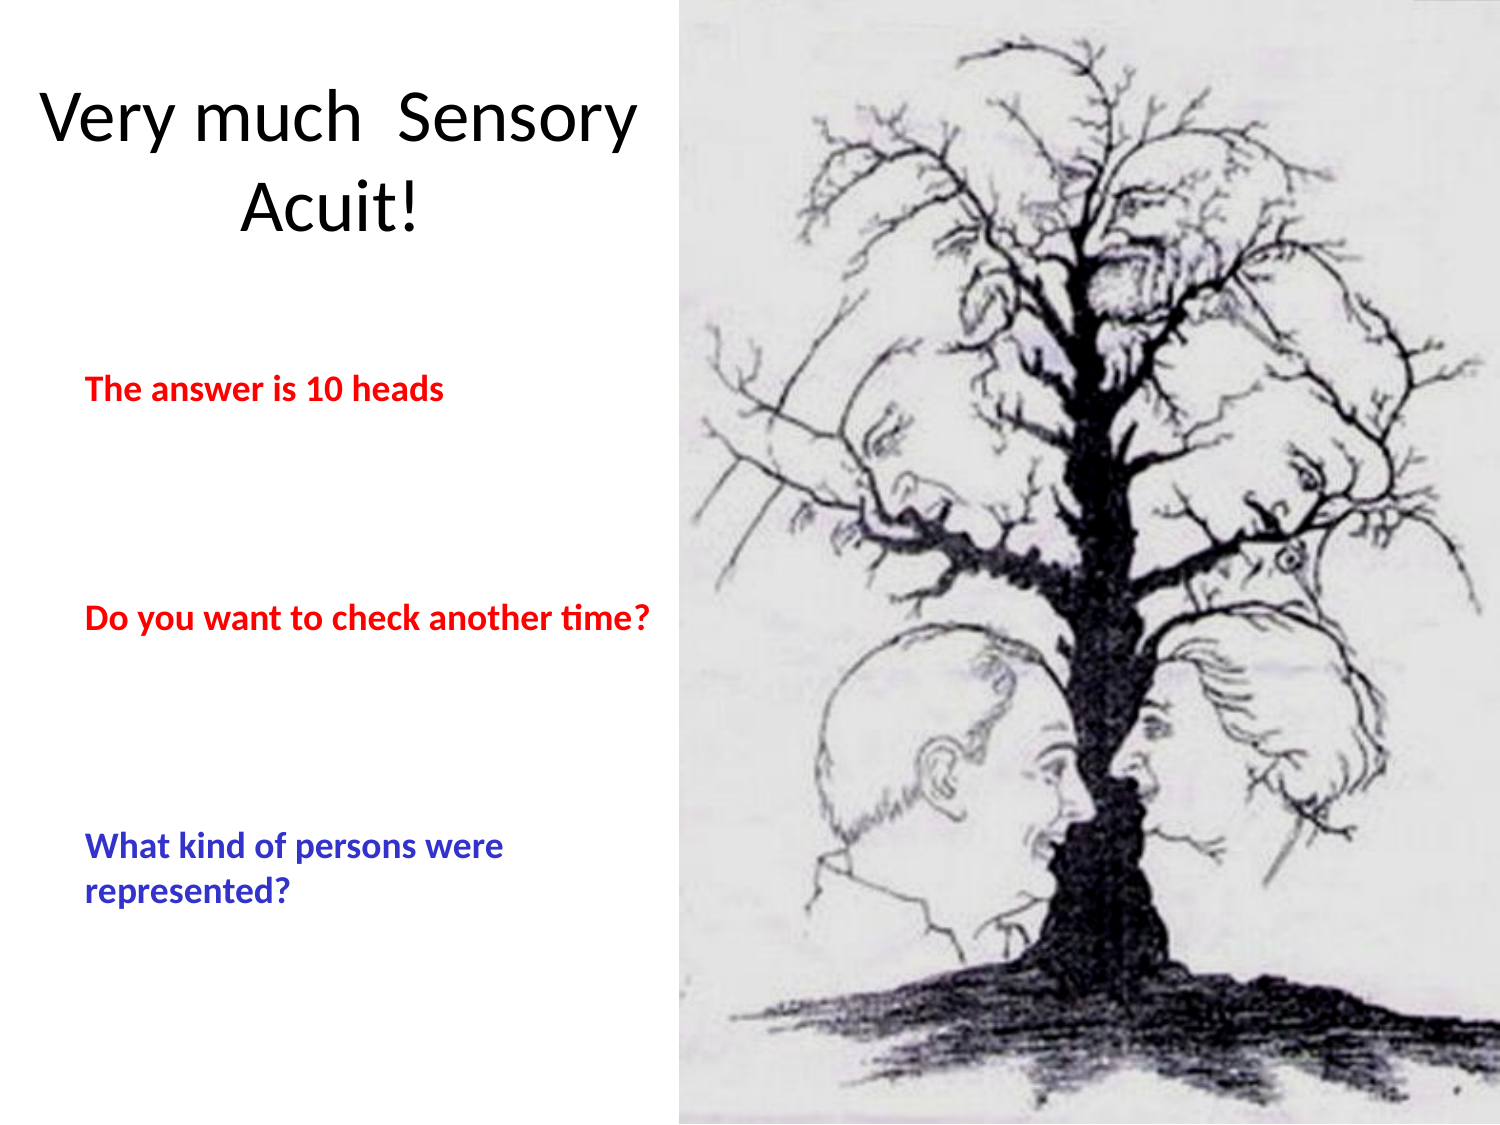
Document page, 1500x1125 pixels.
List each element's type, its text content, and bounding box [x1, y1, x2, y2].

text_box The answer is 10 heads [70, 356, 674, 417]
text_box What kind of persons were represented? [70, 813, 674, 919]
picture [679, 0, 1500, 1124]
title Very much Sensory Acuit! [0, 0, 677, 312]
text_box Do you want to check another time? [70, 585, 674, 646]
